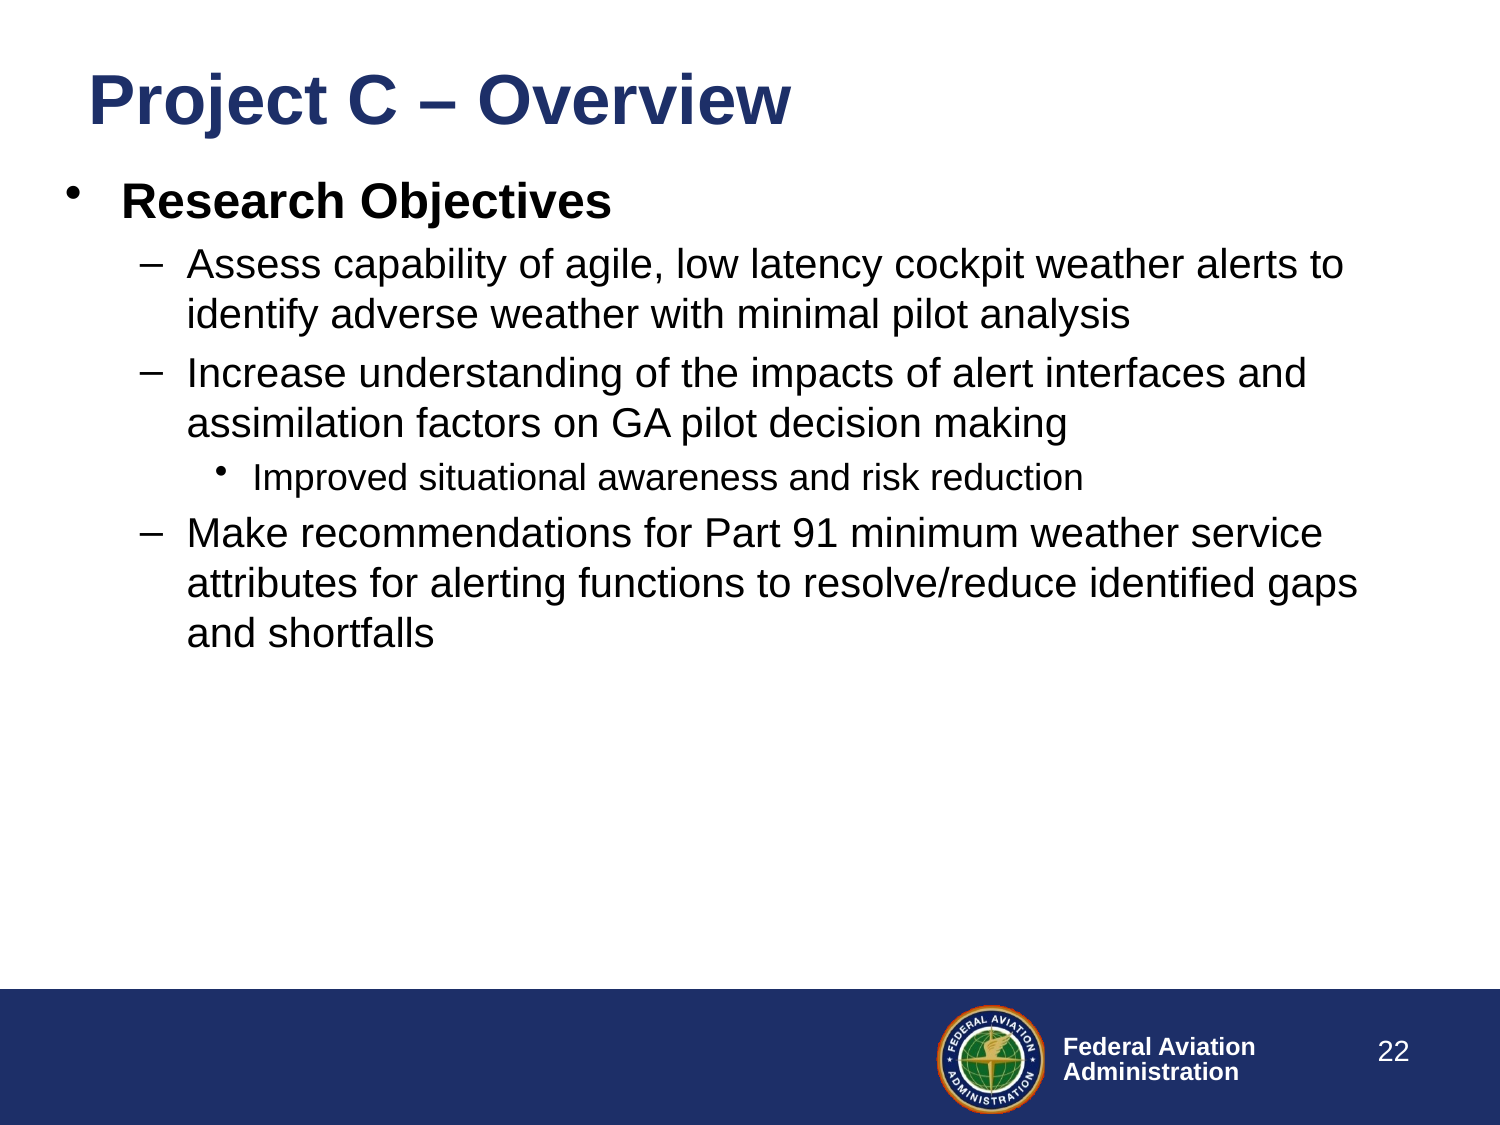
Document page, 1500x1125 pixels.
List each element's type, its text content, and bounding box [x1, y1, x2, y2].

slide_number 22 [1074, 1024, 1426, 1103]
list Research Objectives Assess capability of agile, low latency cockpit weather alerts to identify adverse weather with minimal pilot analysis Increase understanding of the impacts of alert interfaces and assimilation factors on GA pilot decision making Improved situational awareness and risk reduction Make recommendations for Part 91 minimum weather service attributes for alerting functions to resolve/reduce identified gaps and shortfalls [49, 160, 1413, 999]
title Project C – Overview [73, 46, 1464, 147]
picture [936, 1004, 1045, 1114]
